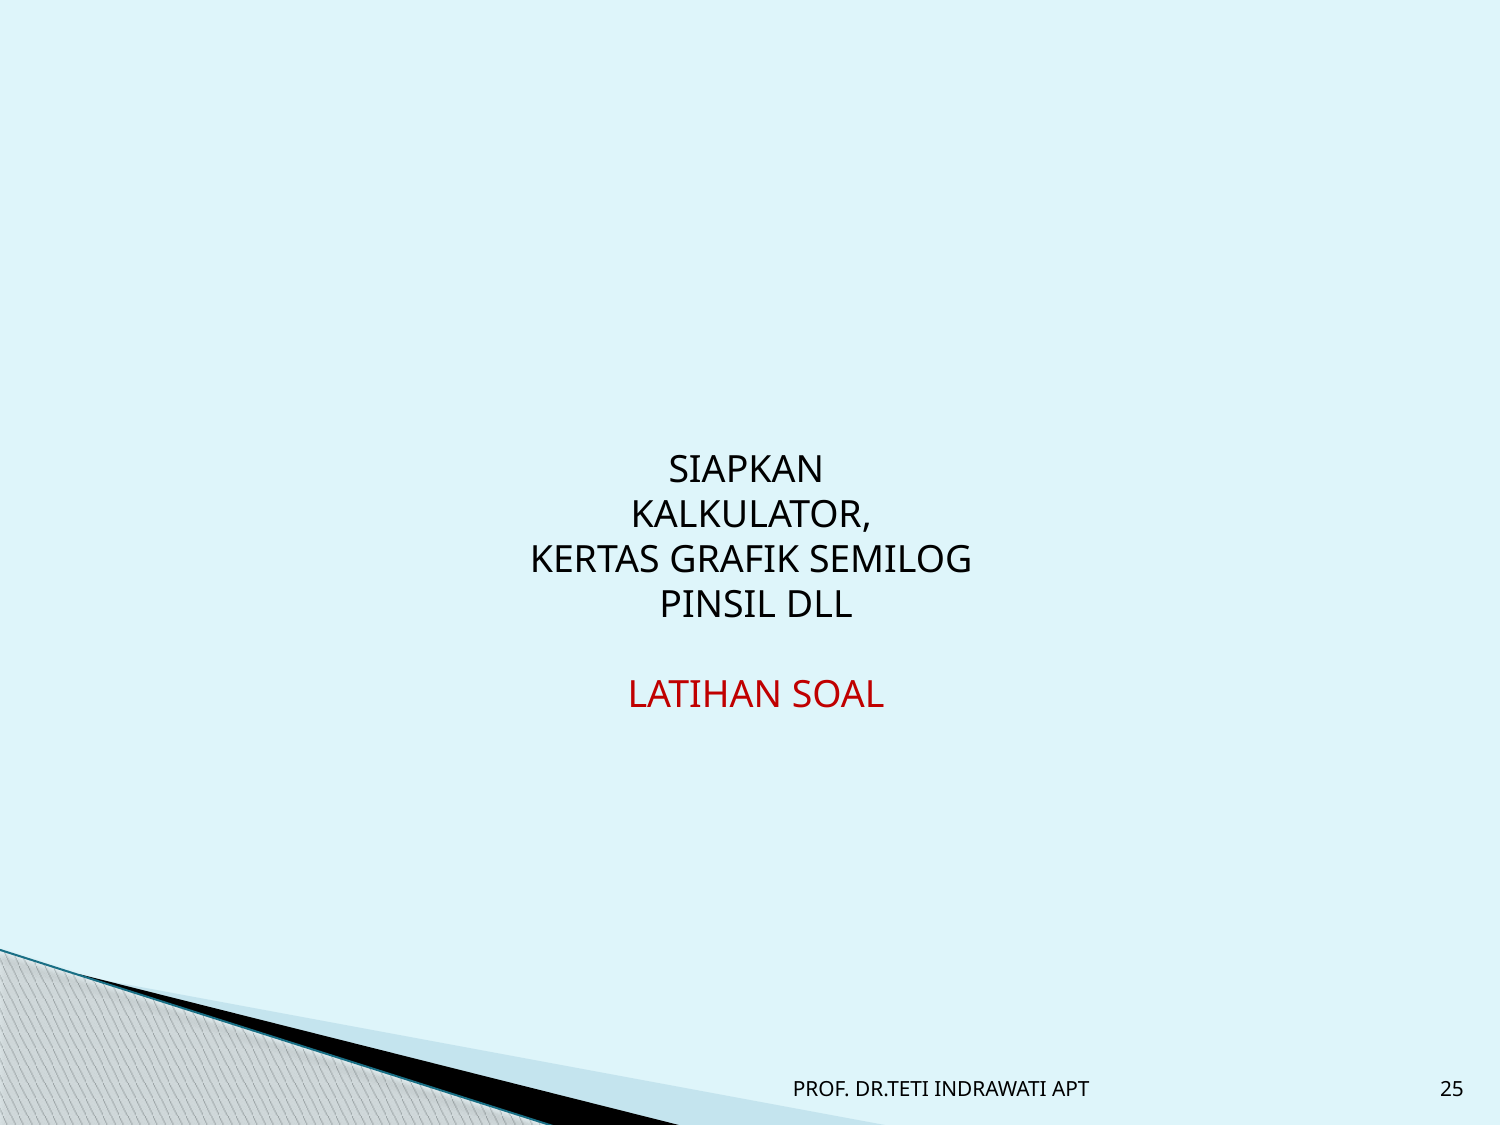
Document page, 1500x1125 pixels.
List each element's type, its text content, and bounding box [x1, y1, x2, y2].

footer PROF. DR.TETI INDRAWATI APT [718, 1051, 1105, 1112]
text_box SIAPKAN KALKULATOR, KERTAS GRAFIK SEMILOG PINSIL DLL LATIHAN SOAL [124, 437, 1388, 723]
slide_number 25 [1418, 1051, 1479, 1112]
